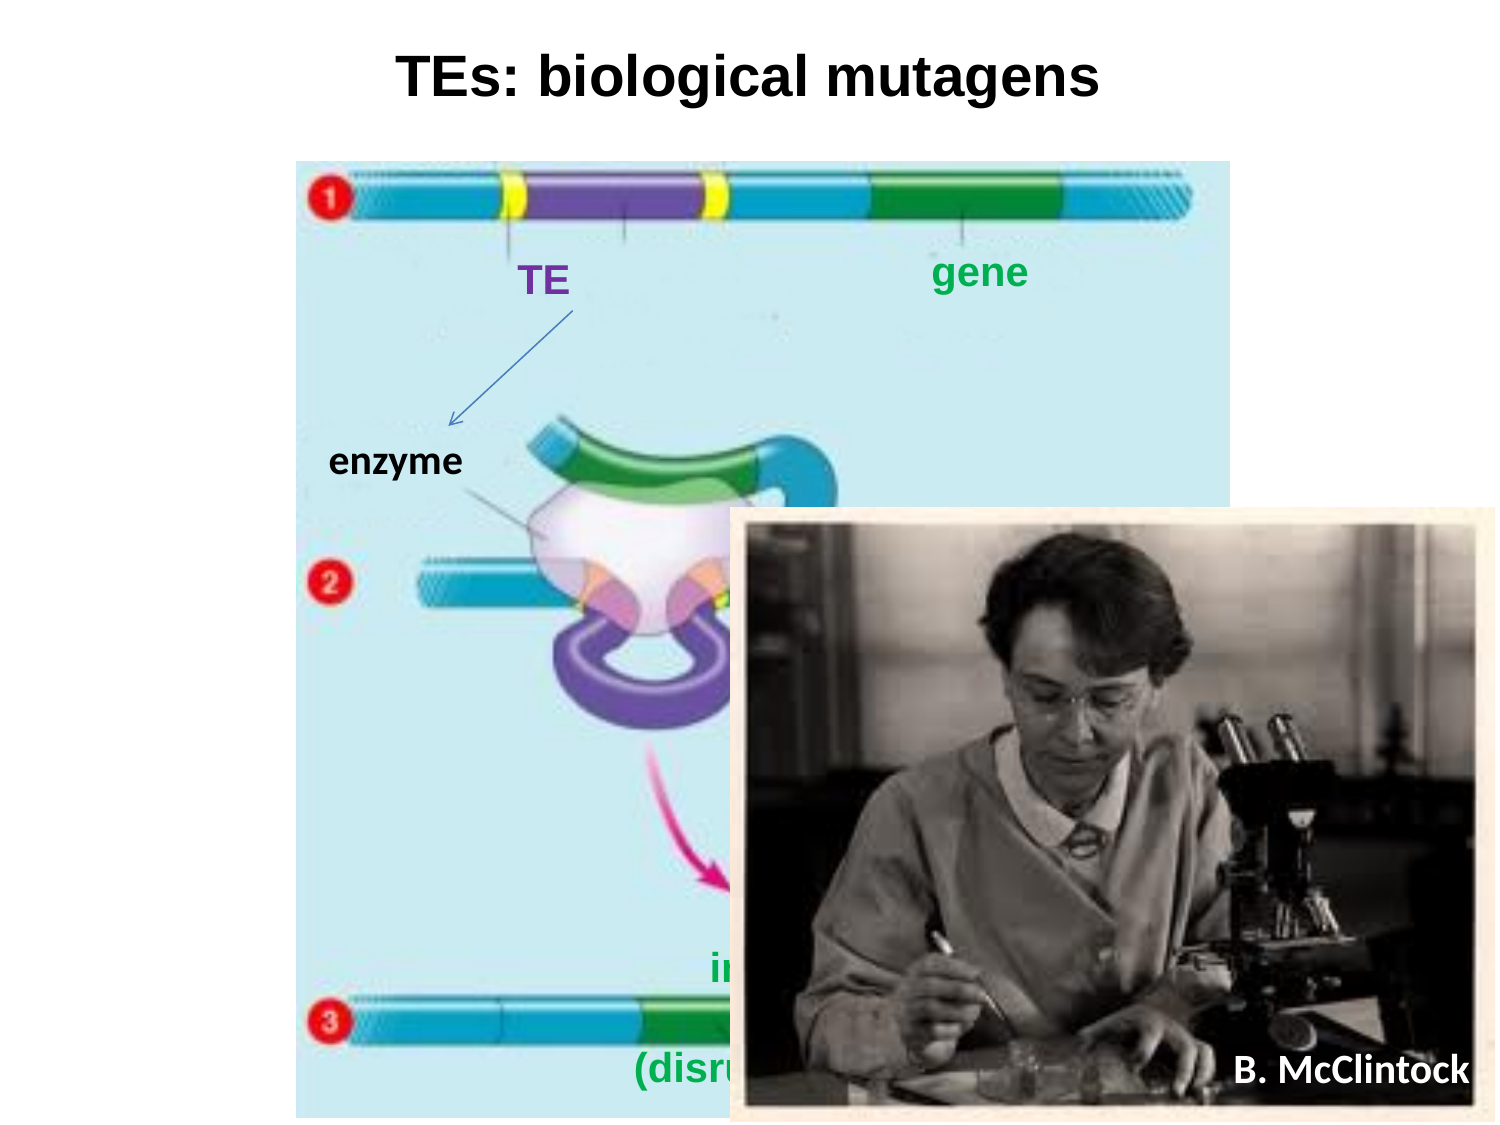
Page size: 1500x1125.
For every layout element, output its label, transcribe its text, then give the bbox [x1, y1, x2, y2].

picture [296, 160, 1230, 1118]
text_box TEs: biological mutagens [0, 30, 1497, 116]
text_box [729, 507, 1495, 1123]
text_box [448, 310, 573, 427]
